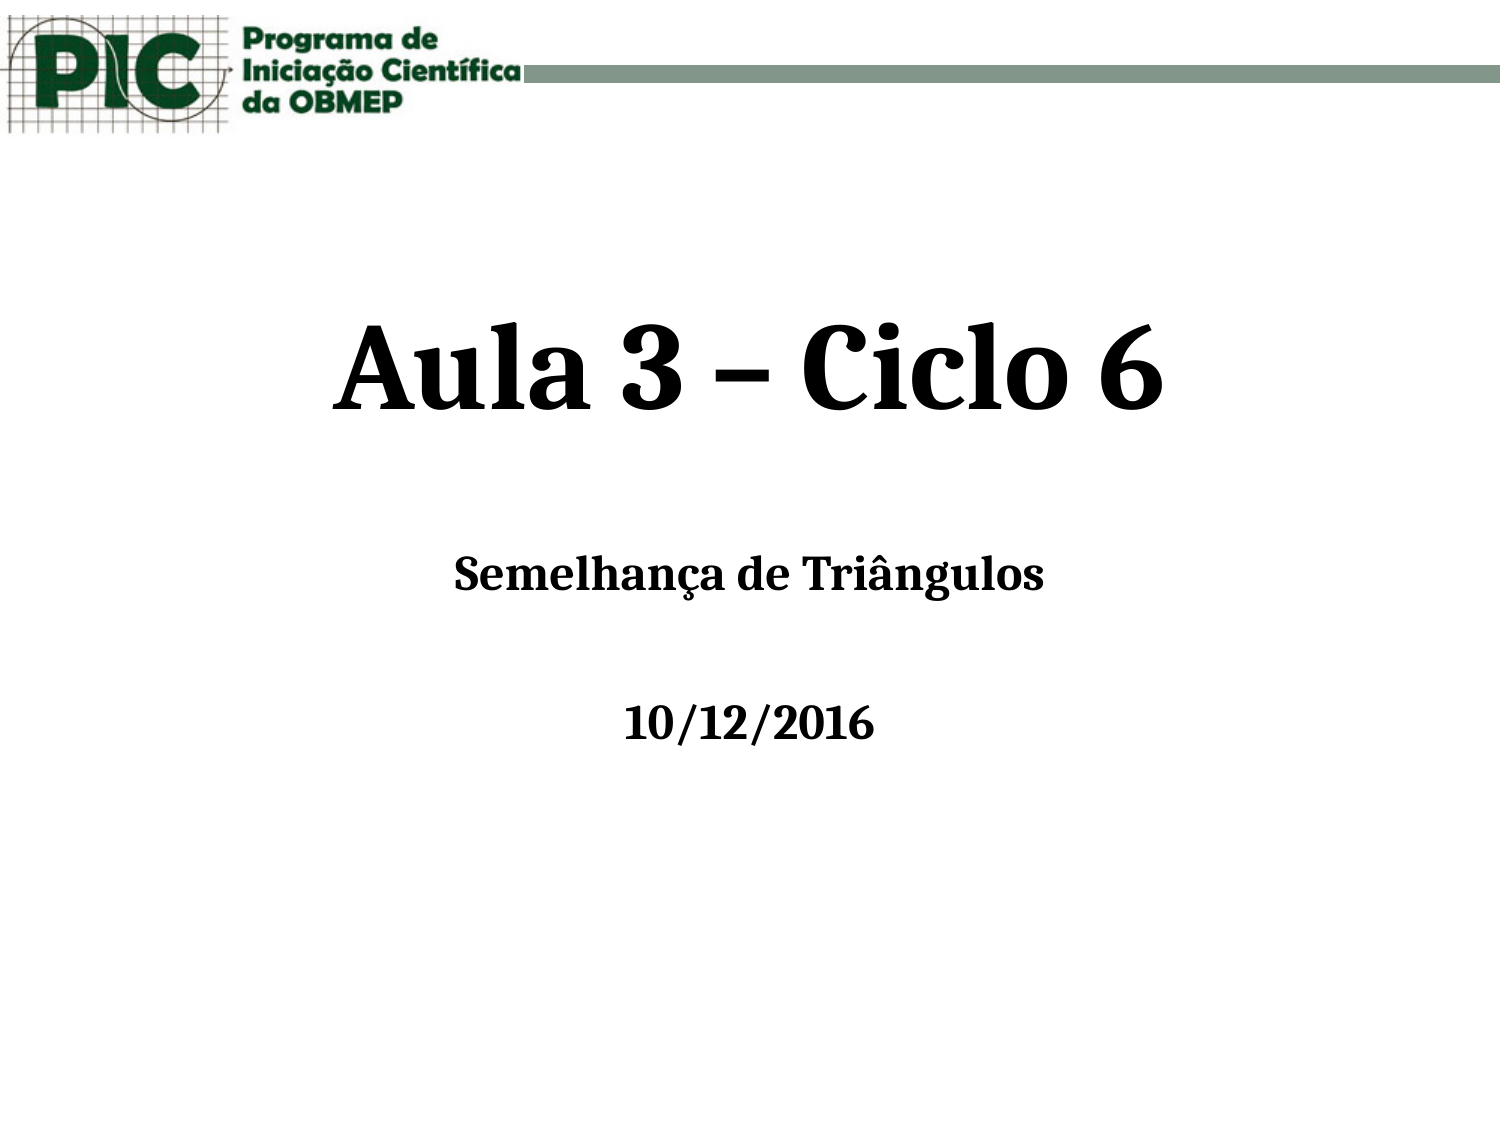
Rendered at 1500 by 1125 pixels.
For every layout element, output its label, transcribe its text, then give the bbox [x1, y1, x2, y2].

picture [0, 15, 524, 137]
subtitle Semelhança de Triângulos 10/12/2016 [187, 538, 1313, 901]
title Aula 3 – Ciclo 6 [112, 183, 1388, 444]
